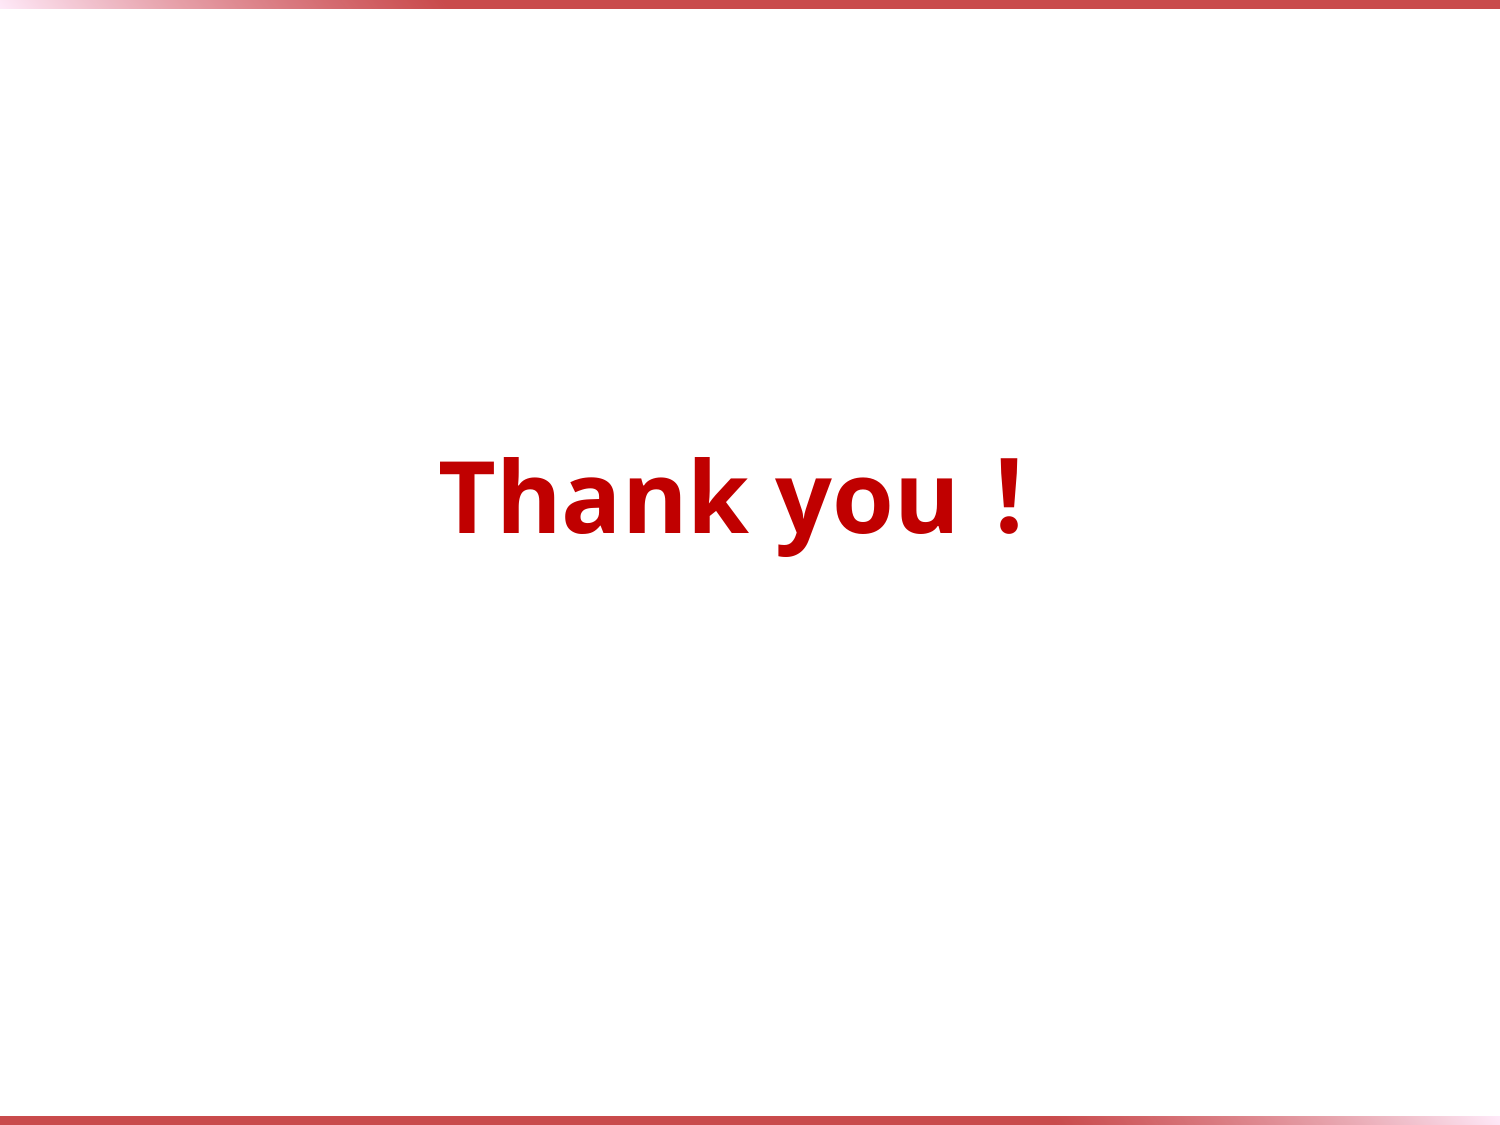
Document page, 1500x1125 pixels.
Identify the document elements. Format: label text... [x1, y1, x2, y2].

text_box [0, 0, 1500, 9]
text_box Thank you！ [148, 426, 1375, 561]
text_box [0, 1116, 1500, 1125]
